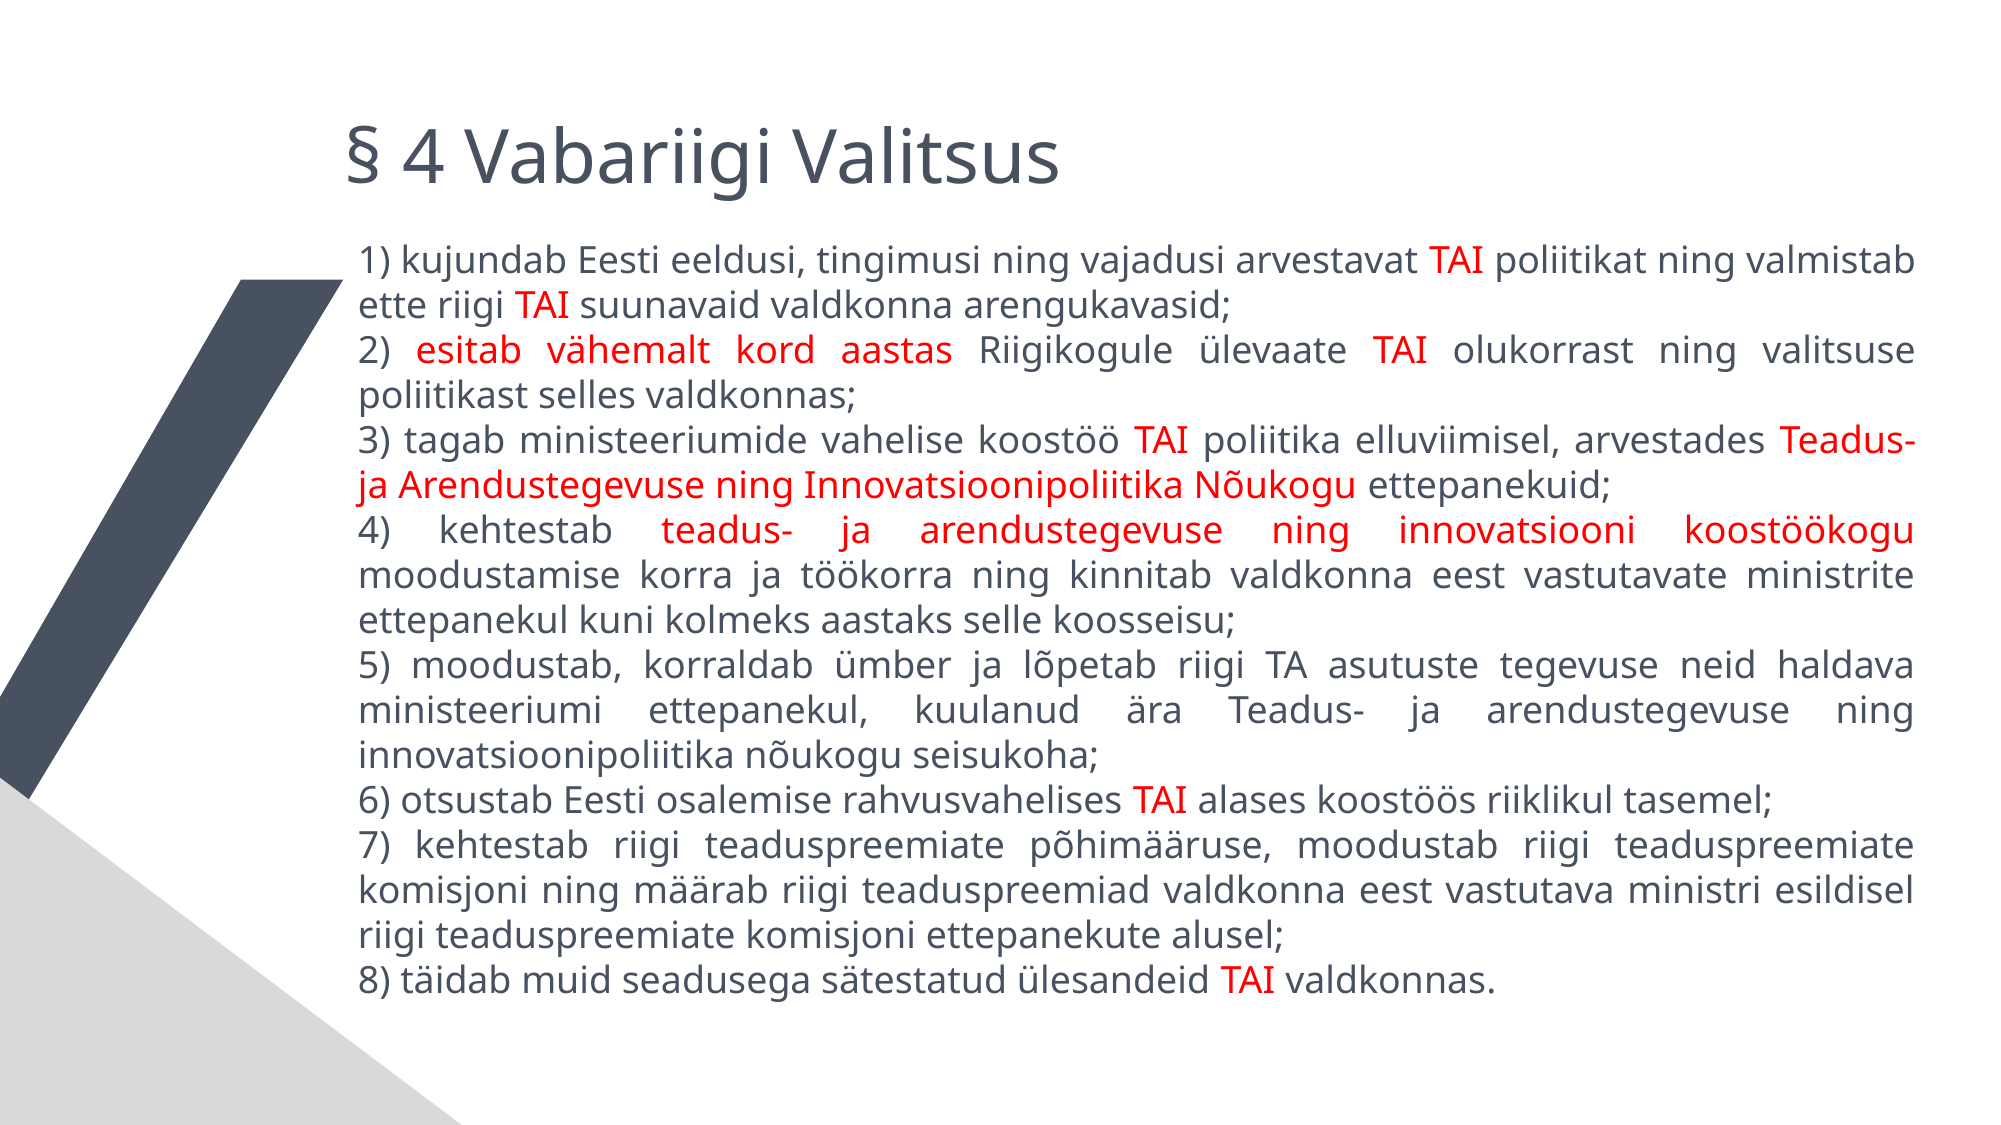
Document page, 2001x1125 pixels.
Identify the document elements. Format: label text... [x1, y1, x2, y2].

text_box 1) kujundab Eesti eeldusi, tingimusi ning vajadusi arvestavat TAI poliitikat ning valmistab ette riigi TAI suunavaid valdkonna arengukavasid; 2) esitab vähemalt kord aastas Riigikogule ülevaate TAI olukorrast ning valitsuse poliitikast selles valdkonnas; 3) tagab ministeeriumide vahelise koostöö TAI poliitika elluviimisel, arvestades Teadus- ja Arendustegevuse ning Innovatsioonipoliitika Nõukogu ettepanekuid; 4) kehtestab teadus- ja arendustegevuse ning innovatsiooni koostöökogu moodustamise korra ja töökorra ning kinnitab valdkonna eest vastutavate ministrite ettepanekul kuni kolmeks aastaks selle koosseisu; 5) moodustab, korraldab ümber ja lõpetab riigi TA asutuste tegevuse neid haldava ministeeriumi ettepanekul, kuulanud ära Teadus- ja arendustegevuse ning innovatsioonipoliitika nõukogu seisukoha; 6) otsustab Eesti osalemise rahvusvahelises TAI alases koostöös riiklikul tasemel; 7) kehtestab riigi teaduspreemiate põhimääruse, moodustab riigi teaduspreemiate komisjoni ning määrab riigi teaduspreemiad valdkonna eest vastutava ministri esildisel riigi teaduspreemiate komisjoni ettepanekute alusel; 8) täidab muid seadusega sätestatud ülesandeid TAI valdkonnas. [343, 229, 1931, 1009]
text_box [0, 279, 344, 799]
text_box [276, 466, 1389, 527]
text_box § 4 Vabariigi Valitsus [329, 101, 1078, 207]
text_box [0, 777, 462, 1125]
